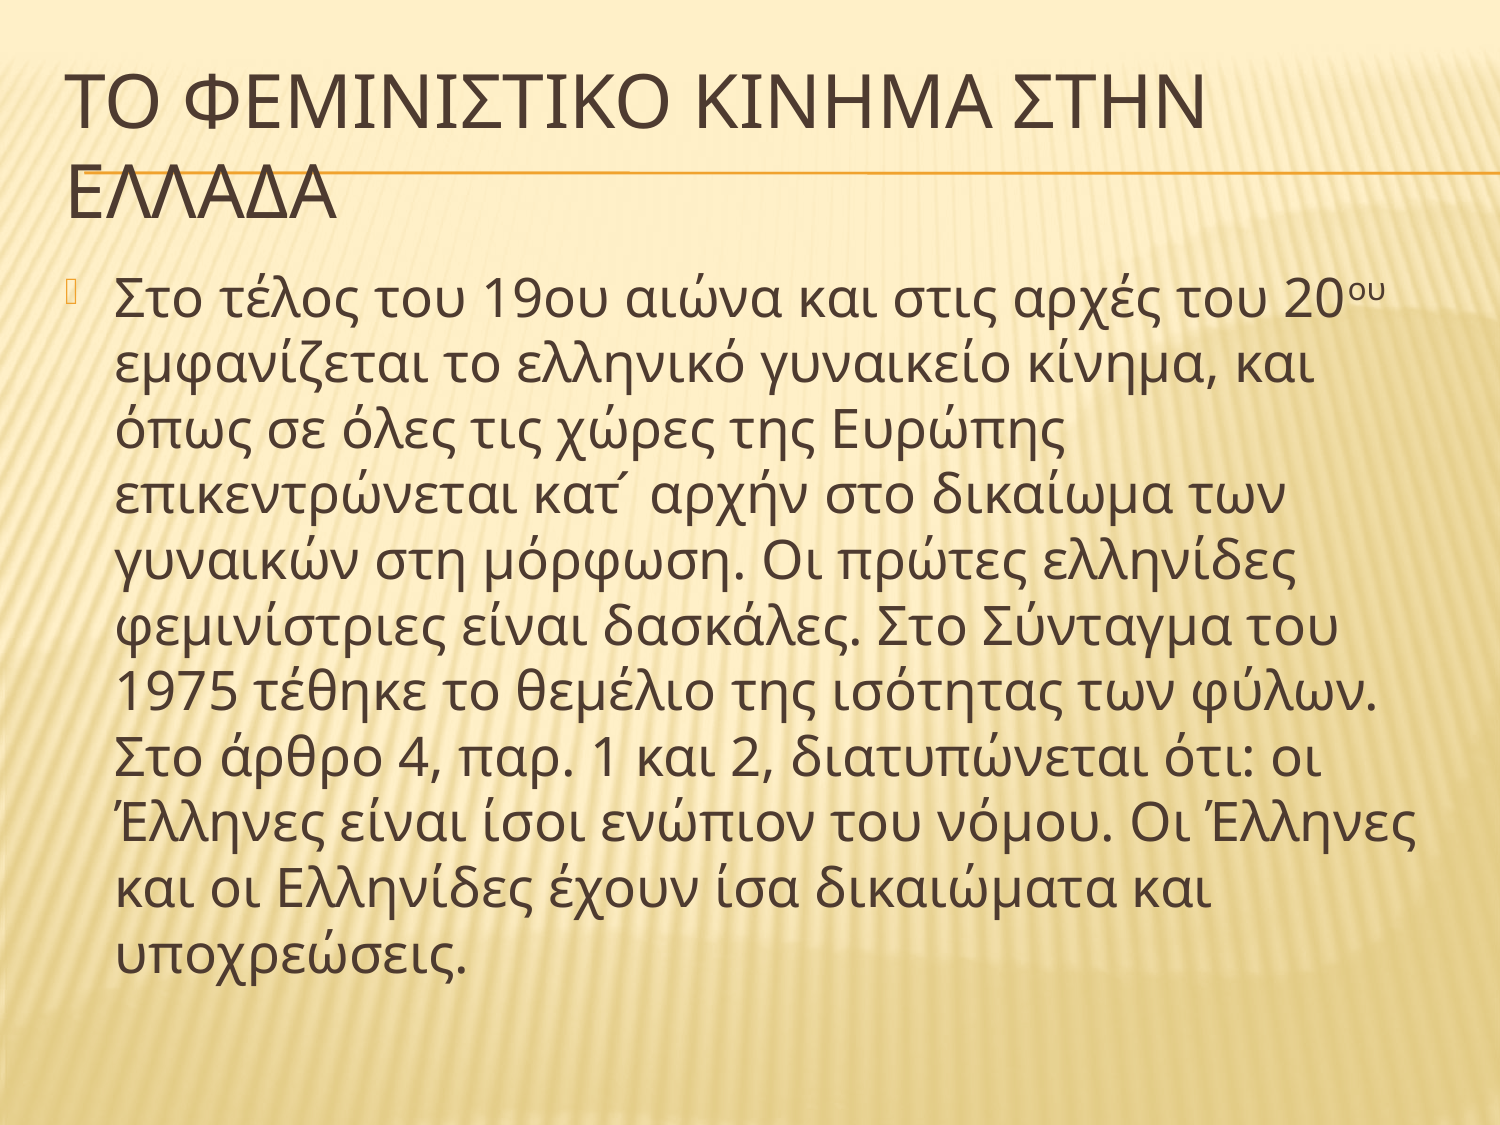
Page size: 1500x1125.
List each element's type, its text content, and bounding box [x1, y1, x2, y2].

list Στο τέλος του 19ου αιώνα και στις αρχές του 20ου εμφανίζεται το ελληνικό γυναικείο κίνημα, και όπως σε όλες τις χώρες της Ευρώπης επικεντρώνεται κατ ́ αρχήν στο δικαίωμα των γυναικών στη μόρφωση. Οι πρώτες ελληνίδες φεμινίστριες είναι δασκάλες. Στο Σύνταγμα του 1975 τέθηκε το θεμέλιο της ισότητας των φύλων. Στο άρθρο 4, παρ. 1 και 2, διατυπώνεται ότι: οι Έλληνες είναι ίσοι ενώπιον του νόμου. Οι Έλληνες και οι Ελληνίδες έχουν ίσα δικαιώματα και υποχρεώσεις. [50, 254, 1475, 998]
title Το φεμινιστικΟ κΙνημα στην ΕλλΑδα [50, 75, 1475, 213]
